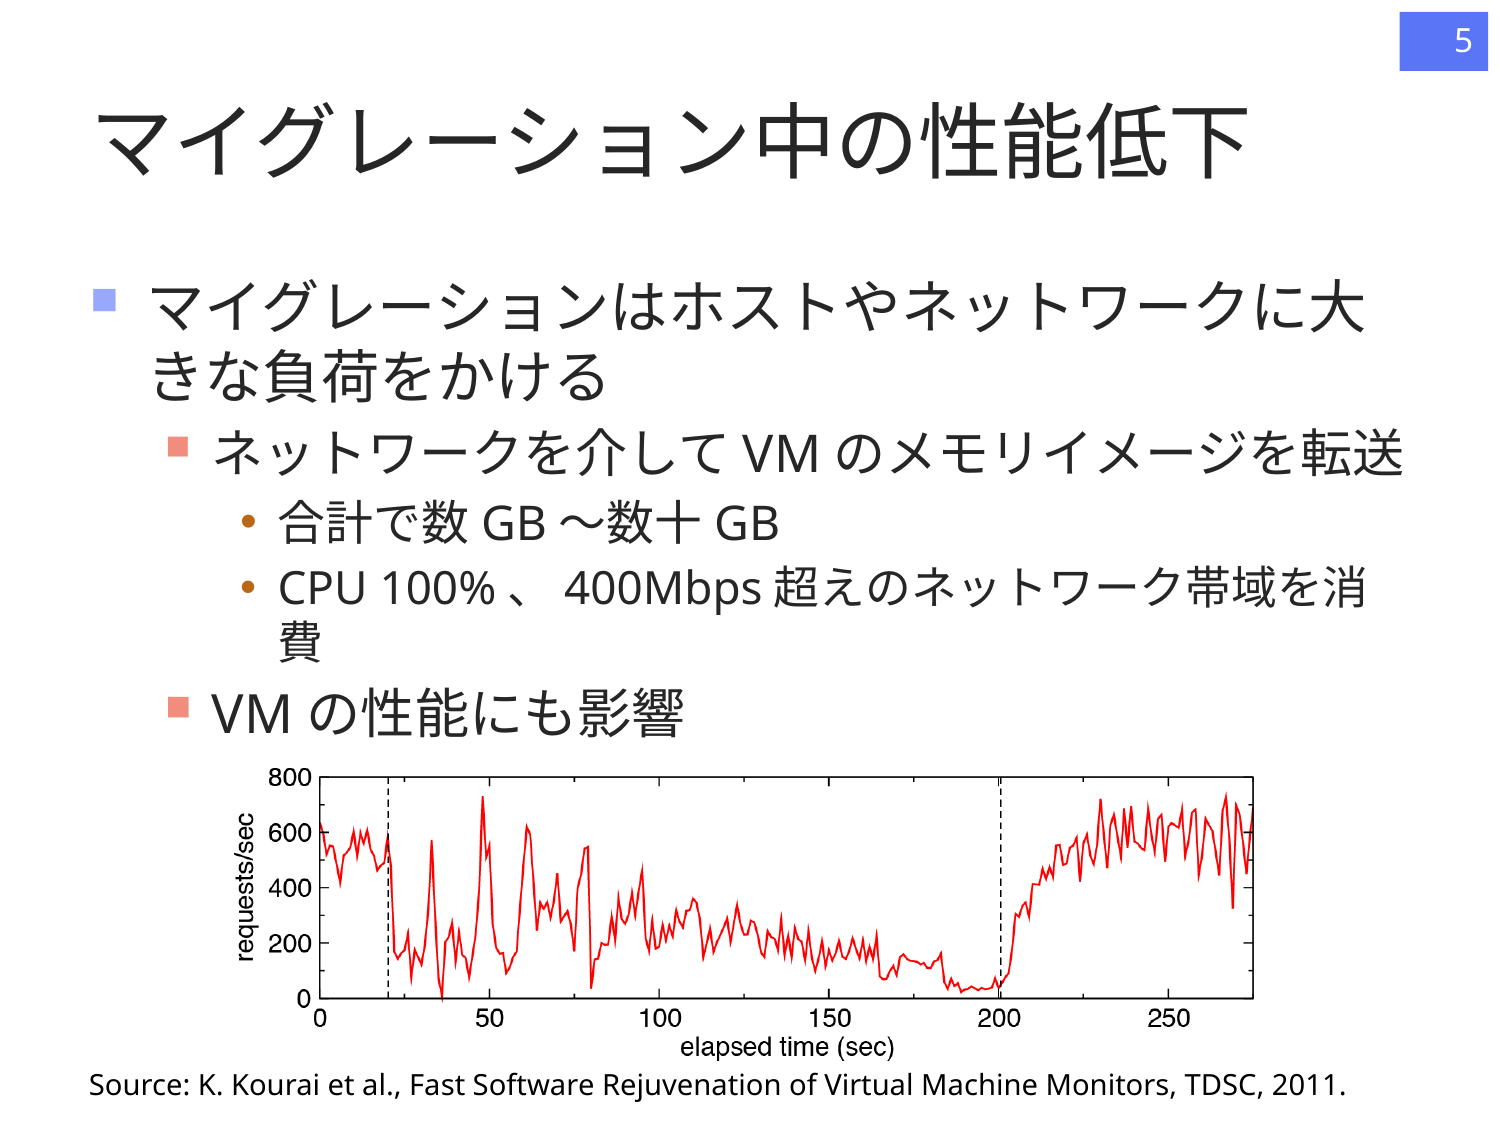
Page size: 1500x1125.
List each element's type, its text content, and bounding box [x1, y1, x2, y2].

title マイグレーション中の性能低下 [75, 45, 1425, 233]
list マイグレーションはホストやネットワークに大きな負荷をかける ネットワークを介してVMのメモリイメージを転送 合計で数GB～数十GB CPU 100%、400Mbps超えのネットワーク帯域を消費 VMの性能にも影響 [75, 262, 1425, 1005]
text_box Source: K. Kourai et al., Fast Software Rejuvenation of Virtual Machine Monitors, TDSC, 2011. [74, 1058, 1363, 1109]
slide_number 5 [1399, 11, 1489, 71]
picture [229, 762, 1254, 1068]
